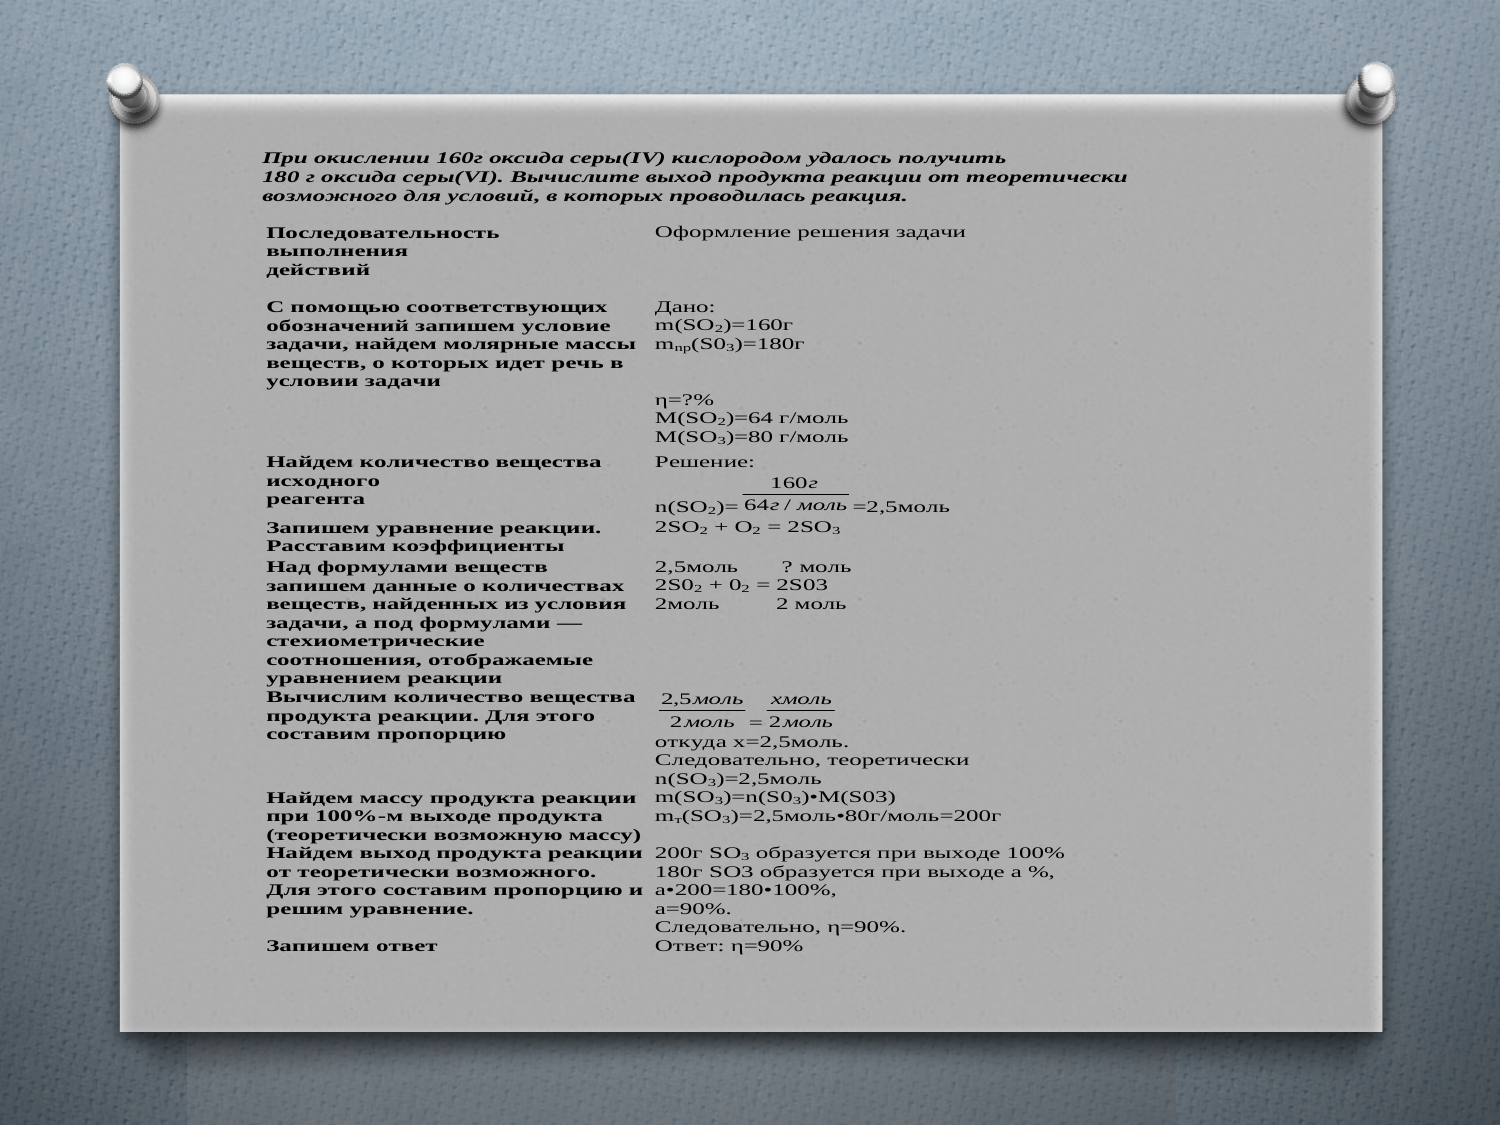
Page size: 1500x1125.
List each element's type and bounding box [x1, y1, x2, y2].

picture [75, 29, 198, 153]
picture [1317, 35, 1439, 156]
picture [256, 148, 1244, 988]
